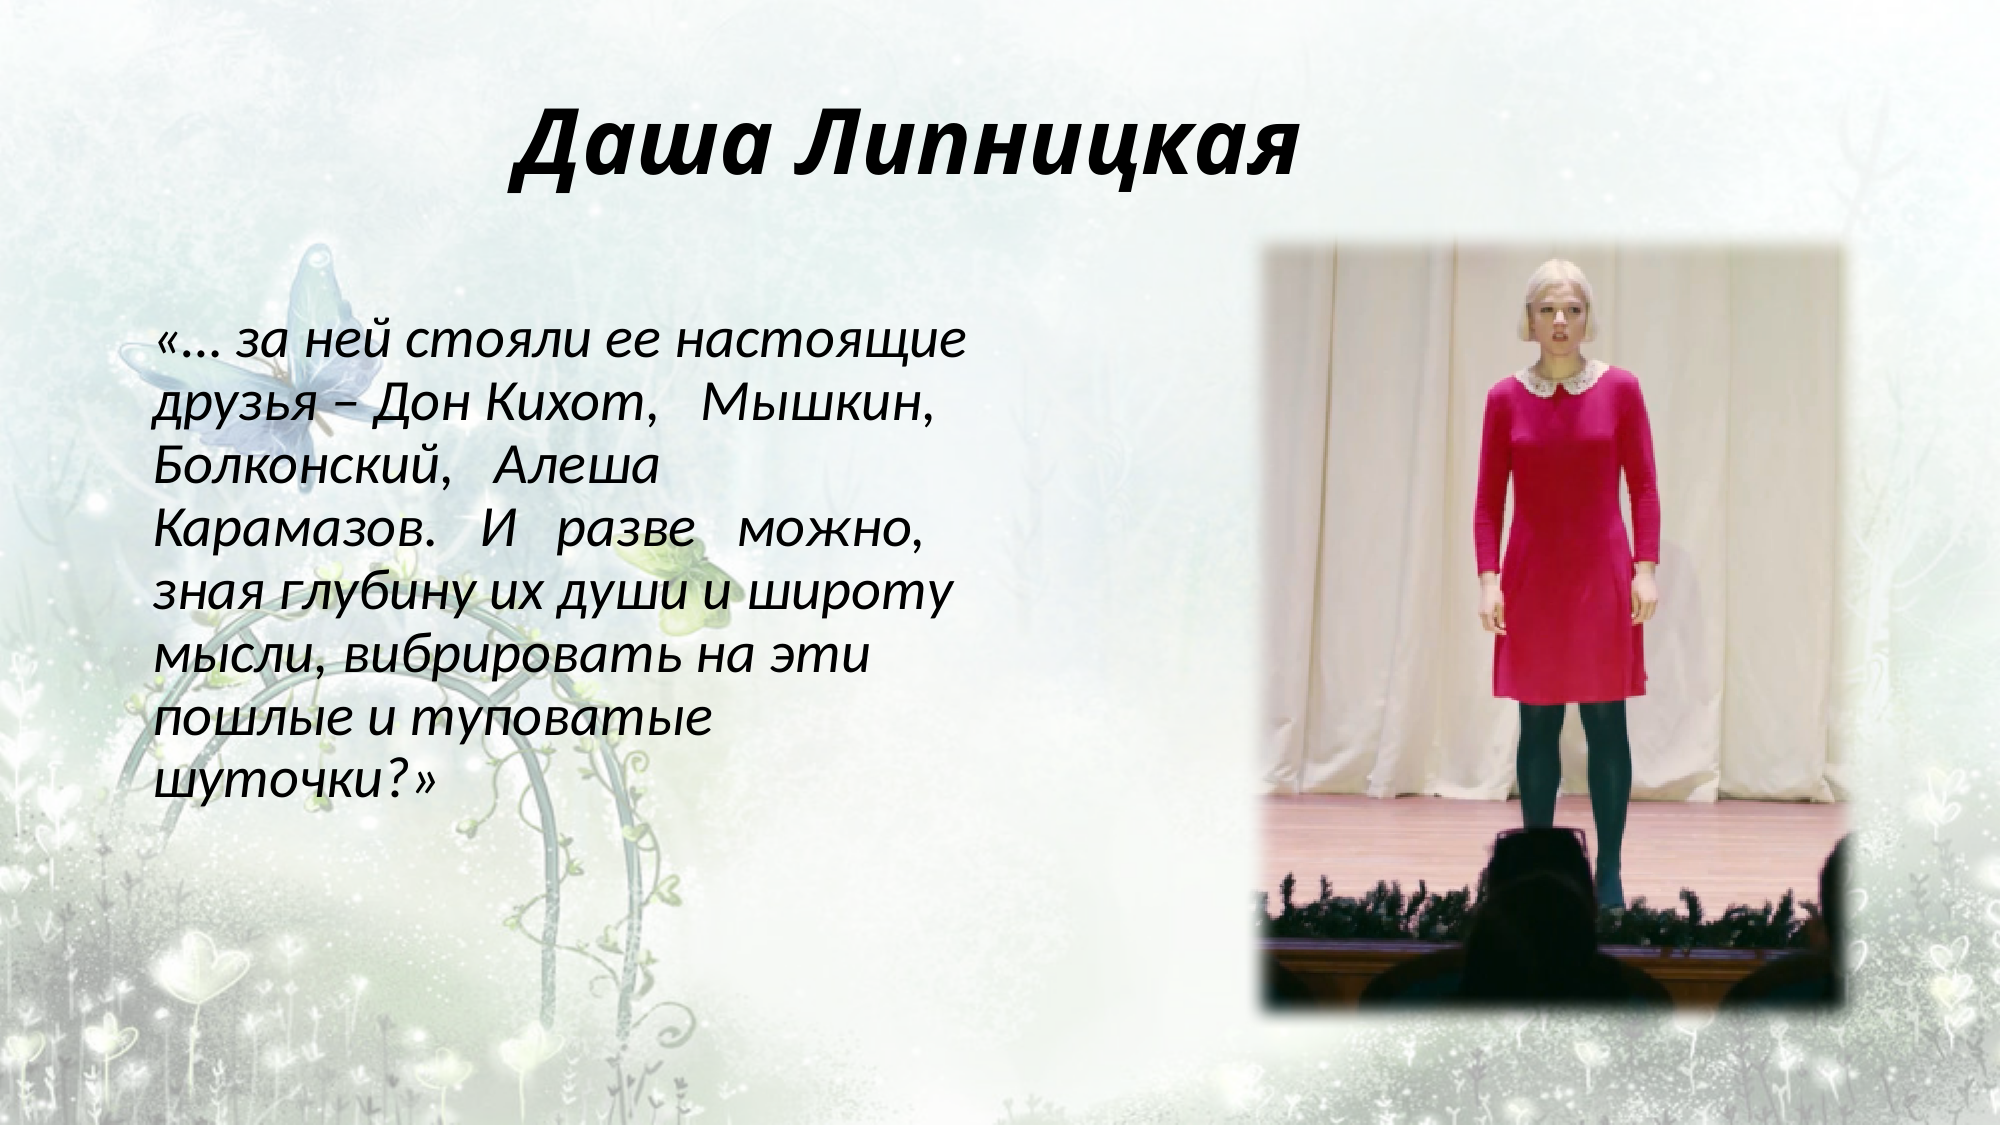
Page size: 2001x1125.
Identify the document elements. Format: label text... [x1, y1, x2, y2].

title Даша Липницкая [426, 59, 1393, 231]
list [1244, 226, 1863, 1029]
list «… за ней стояли ее настоящие друзья – Дон Кихот, Мышкин, Болконский, Алеша Карамазов. И разве можно, зная глубину их души и широту мысли, вибрировать на эти пошлые и туповатые шуточки?» [137, 299, 988, 843]
